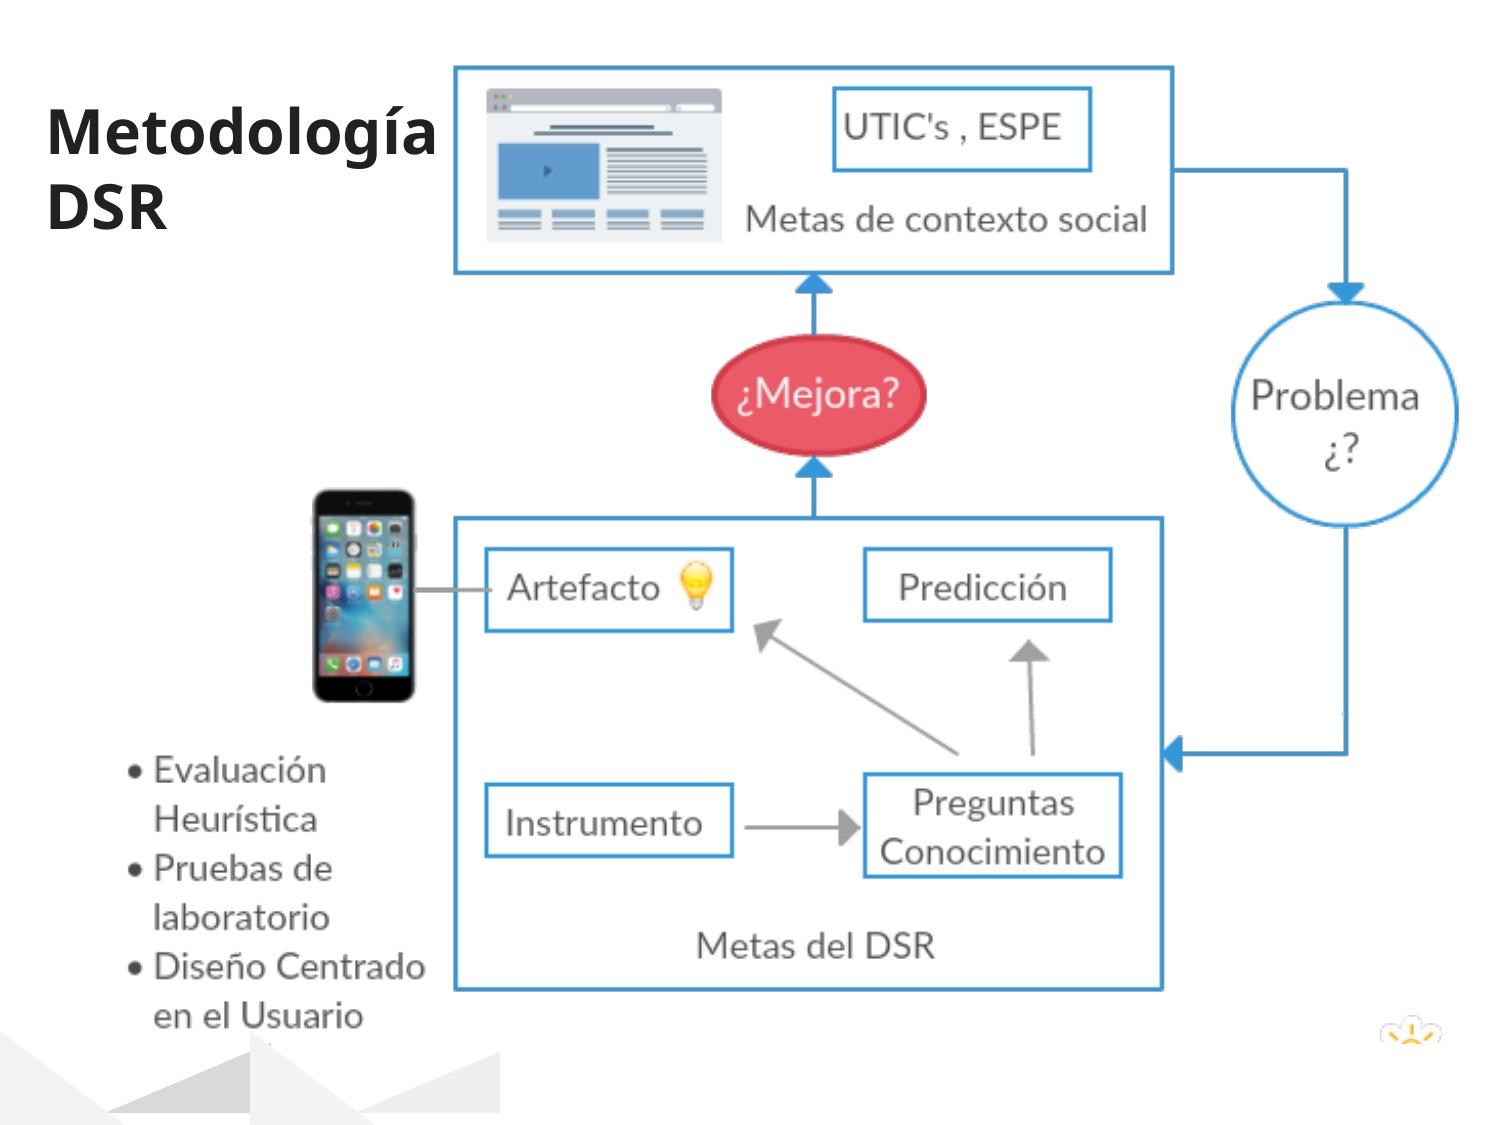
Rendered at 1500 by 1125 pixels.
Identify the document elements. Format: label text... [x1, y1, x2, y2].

title Metodología DSR [30, 77, 81, 970]
picture [86, 48, 1500, 1045]
